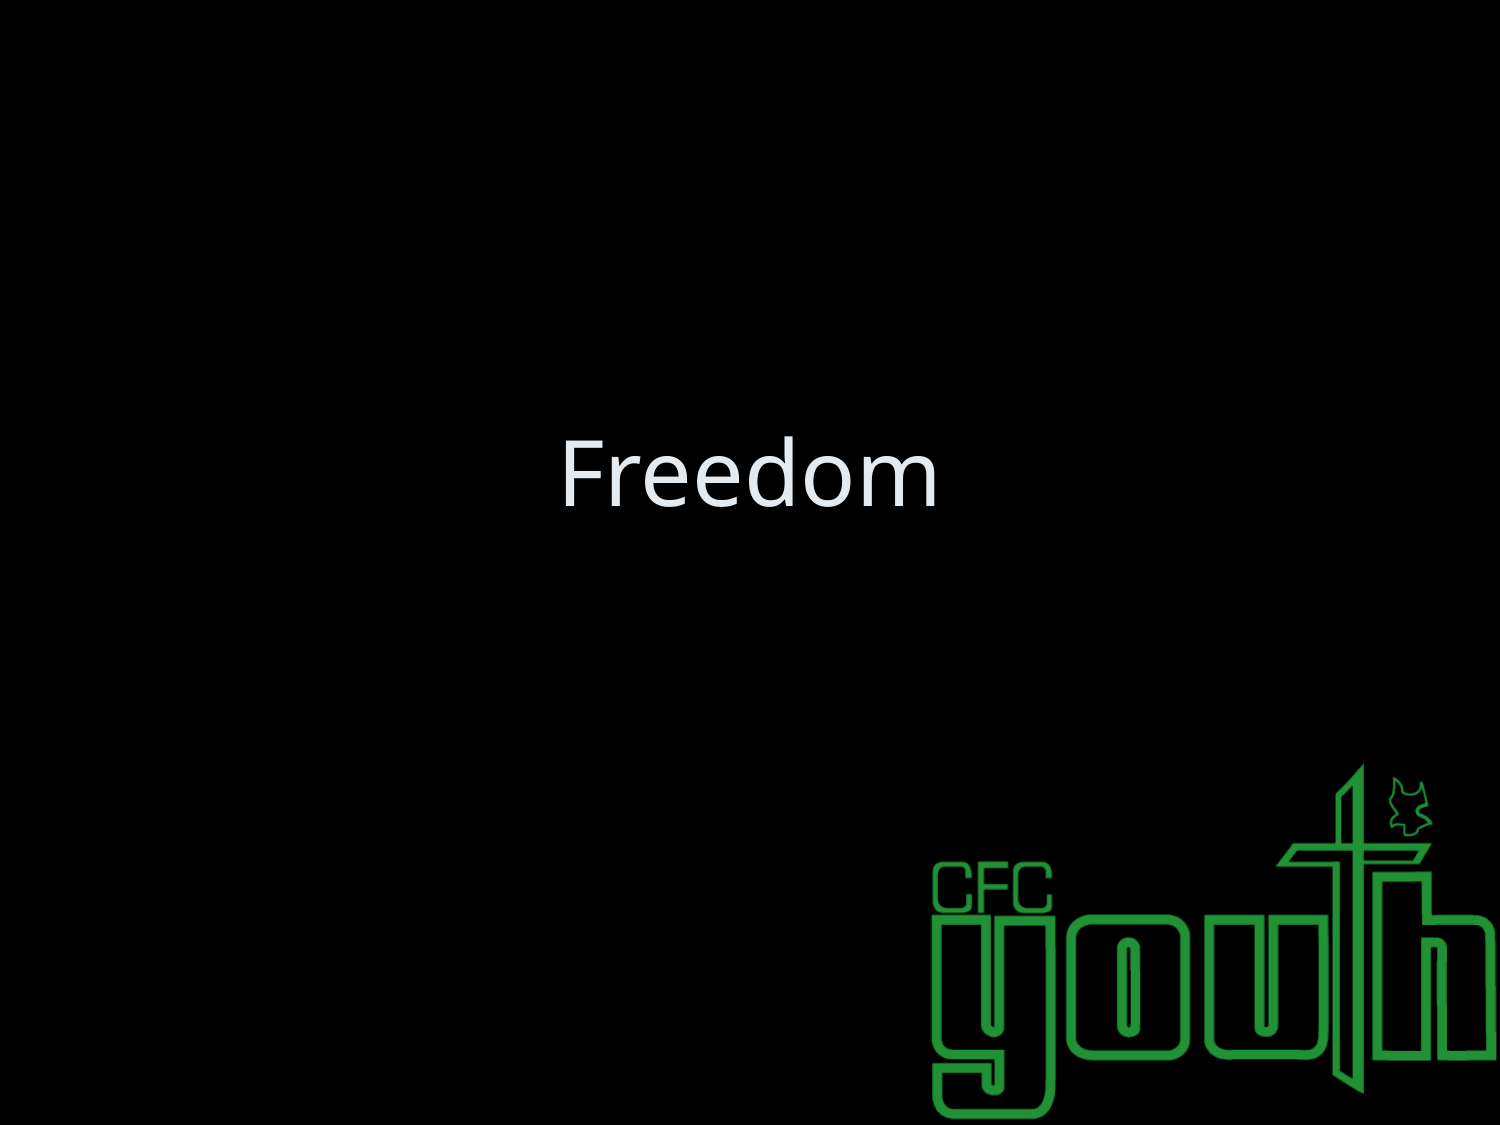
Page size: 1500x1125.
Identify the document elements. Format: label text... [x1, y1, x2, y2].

title Freedom [112, 349, 1388, 591]
picture [912, 762, 1500, 1125]
